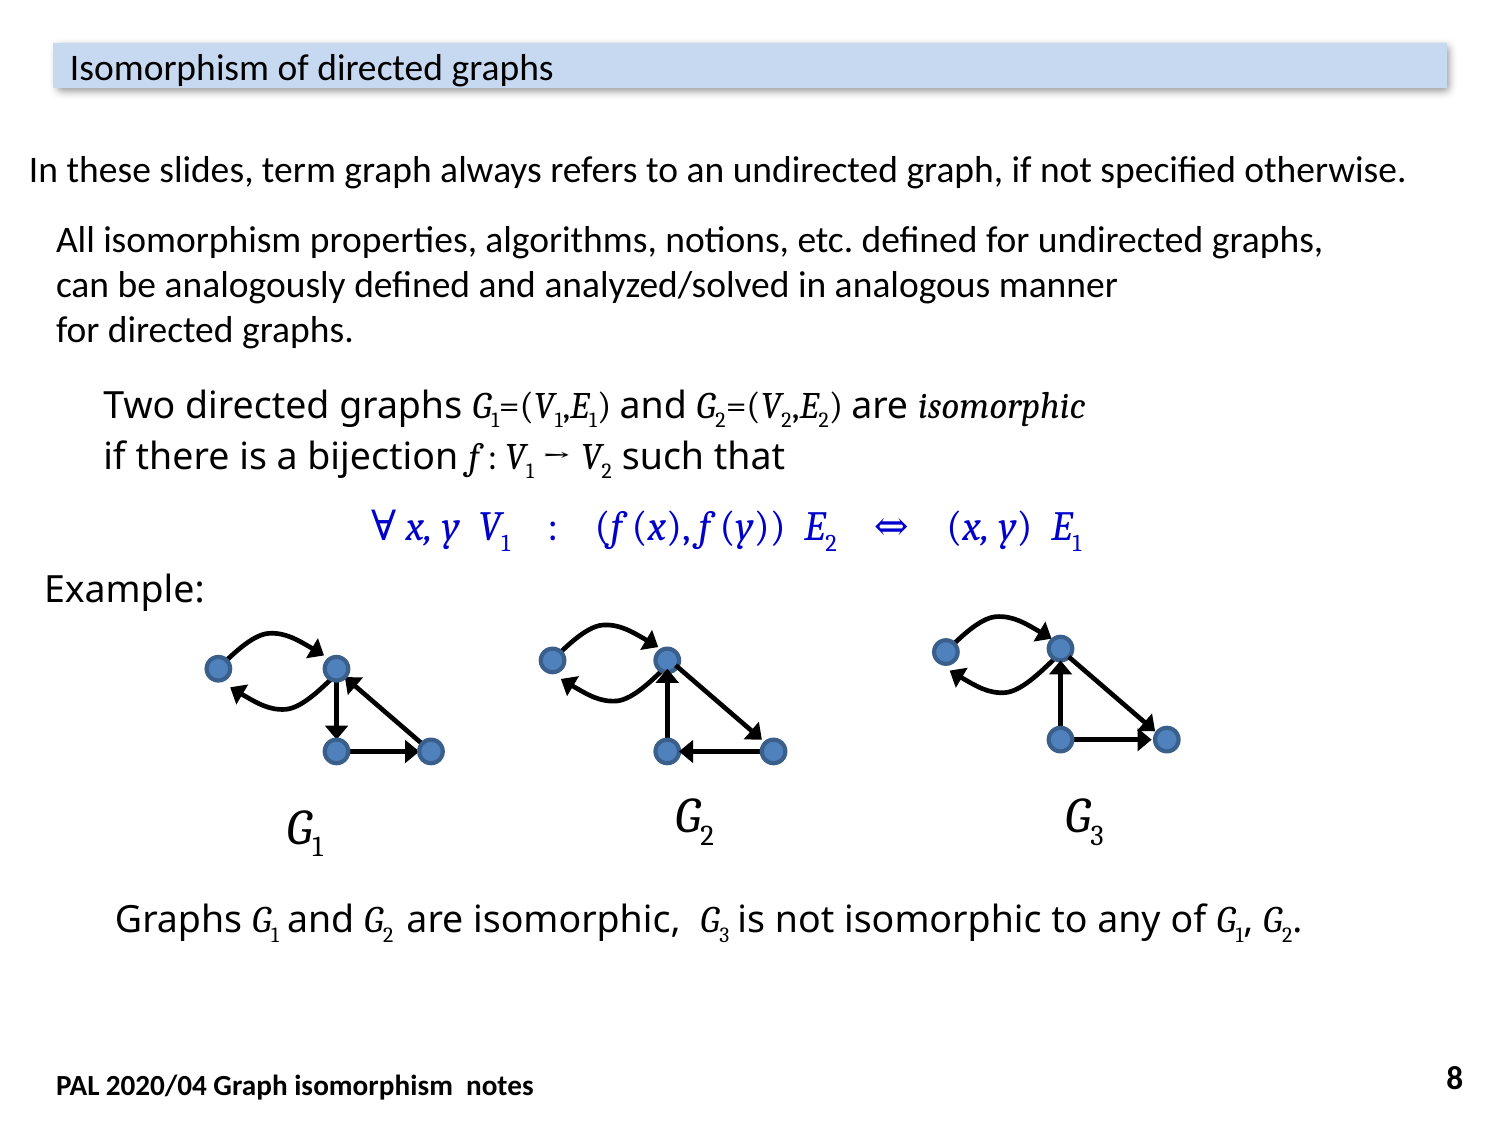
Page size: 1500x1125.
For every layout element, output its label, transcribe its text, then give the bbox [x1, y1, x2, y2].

text_box [954, 617, 1051, 656]
text_box [1152, 725, 1181, 754]
text_box All isomorphism properties, algorithms, notions, etc. defined for undirected graphs, can be analogously defined and analyzed/solved in analogous manner for directed graphs. [41, 208, 1377, 358]
text_box Example: [29, 557, 1447, 617]
text_box [560, 662, 662, 704]
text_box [1068, 656, 1156, 732]
text_box [420, 738, 445, 766]
text_box G2 [660, 775, 741, 859]
text_box [653, 646, 682, 674]
text_box [230, 670, 332, 712]
text_box [227, 631, 324, 673]
text_box Graphs G1 and G2 are isomorphic, G3 is not isomorphic to any of G1, G2. [100, 887, 1388, 954]
text_box [1046, 726, 1071, 754]
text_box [675, 665, 763, 740]
text_box [762, 737, 788, 766]
text_box [653, 738, 679, 766]
text_box [931, 638, 960, 666]
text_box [344, 676, 432, 752]
text_box [322, 654, 351, 682]
text_box [949, 652, 1055, 695]
text_box In these slides, term graph always refers to an undirected graph, if not specified otherwise. [5, 137, 1465, 197]
text_box [561, 622, 659, 664]
text_box PAL 2020/04 Graph isomorphism notes [41, 1058, 1447, 1109]
text_box G1 [271, 786, 349, 870]
text_box [204, 654, 233, 683]
text_box Two directed graphs G1=(V1,E1) and G2=(V2,E2) are isomorphic if there is a bijection f : V1 → V2 such that [88, 373, 1436, 491]
text_box [538, 646, 567, 675]
text_box Isomorphism of directed graphs [53, 42, 1447, 88]
text_box [1046, 634, 1075, 663]
text_box G3 [1050, 775, 1130, 859]
text_box [322, 738, 347, 766]
slide_number 8 [1128, 1046, 1478, 1107]
